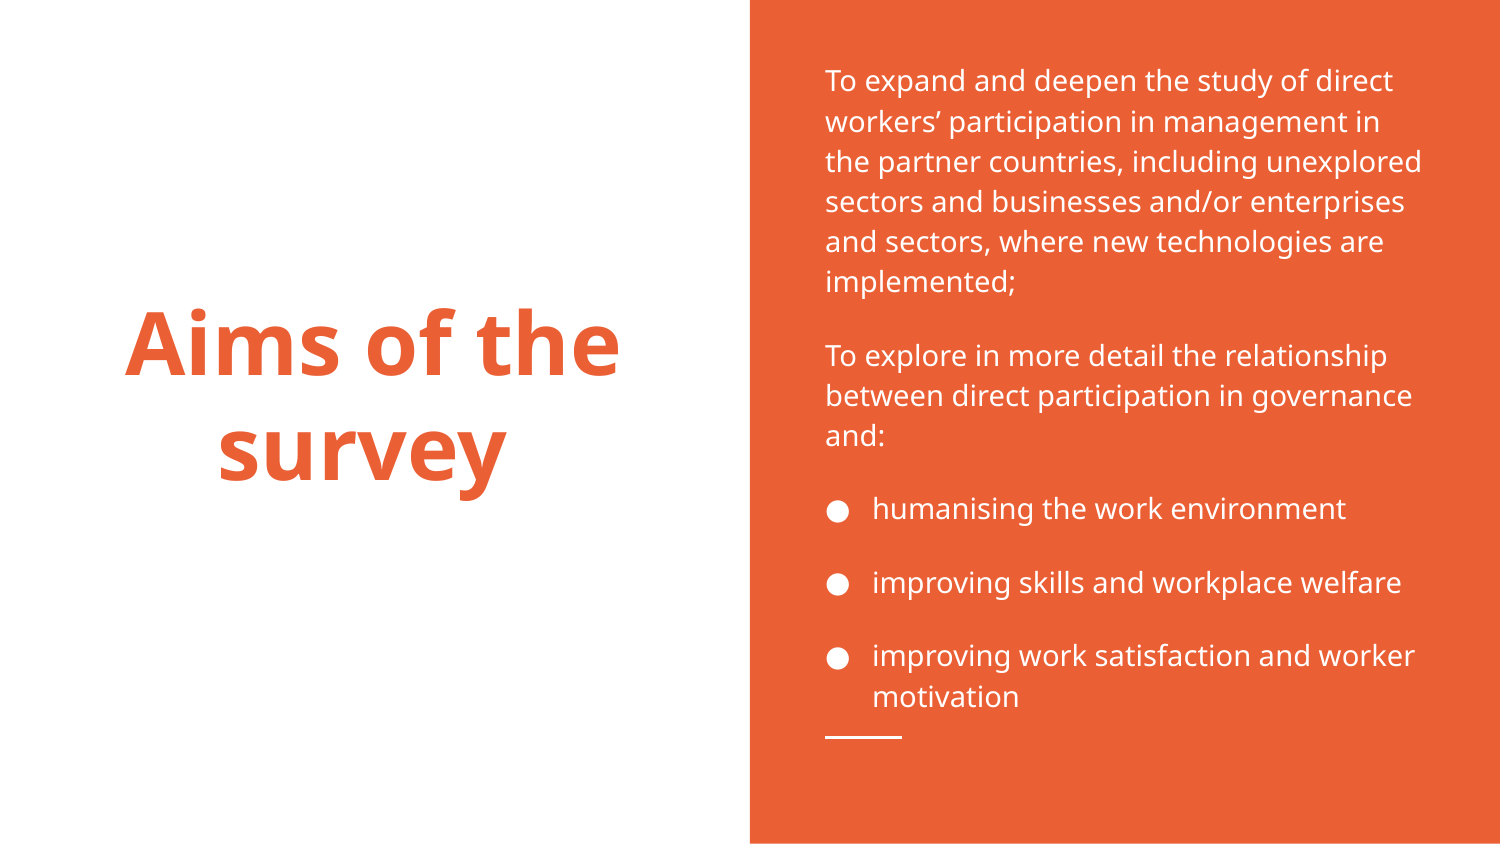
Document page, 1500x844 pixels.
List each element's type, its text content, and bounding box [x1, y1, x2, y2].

title Aims of the survey [42, 236, 706, 513]
list To expand and deepen the study of direct workers’ participation in management in the partner countries, including unexplored sectors and businesses and/or enterprises and sectors, where new technologies are implemented; To explore in more detail the relationship between direct participation in governance and: humanising the work environment improving skills and workplace welfare improving work satisfaction and worker motivation [810, 118, 1440, 725]
